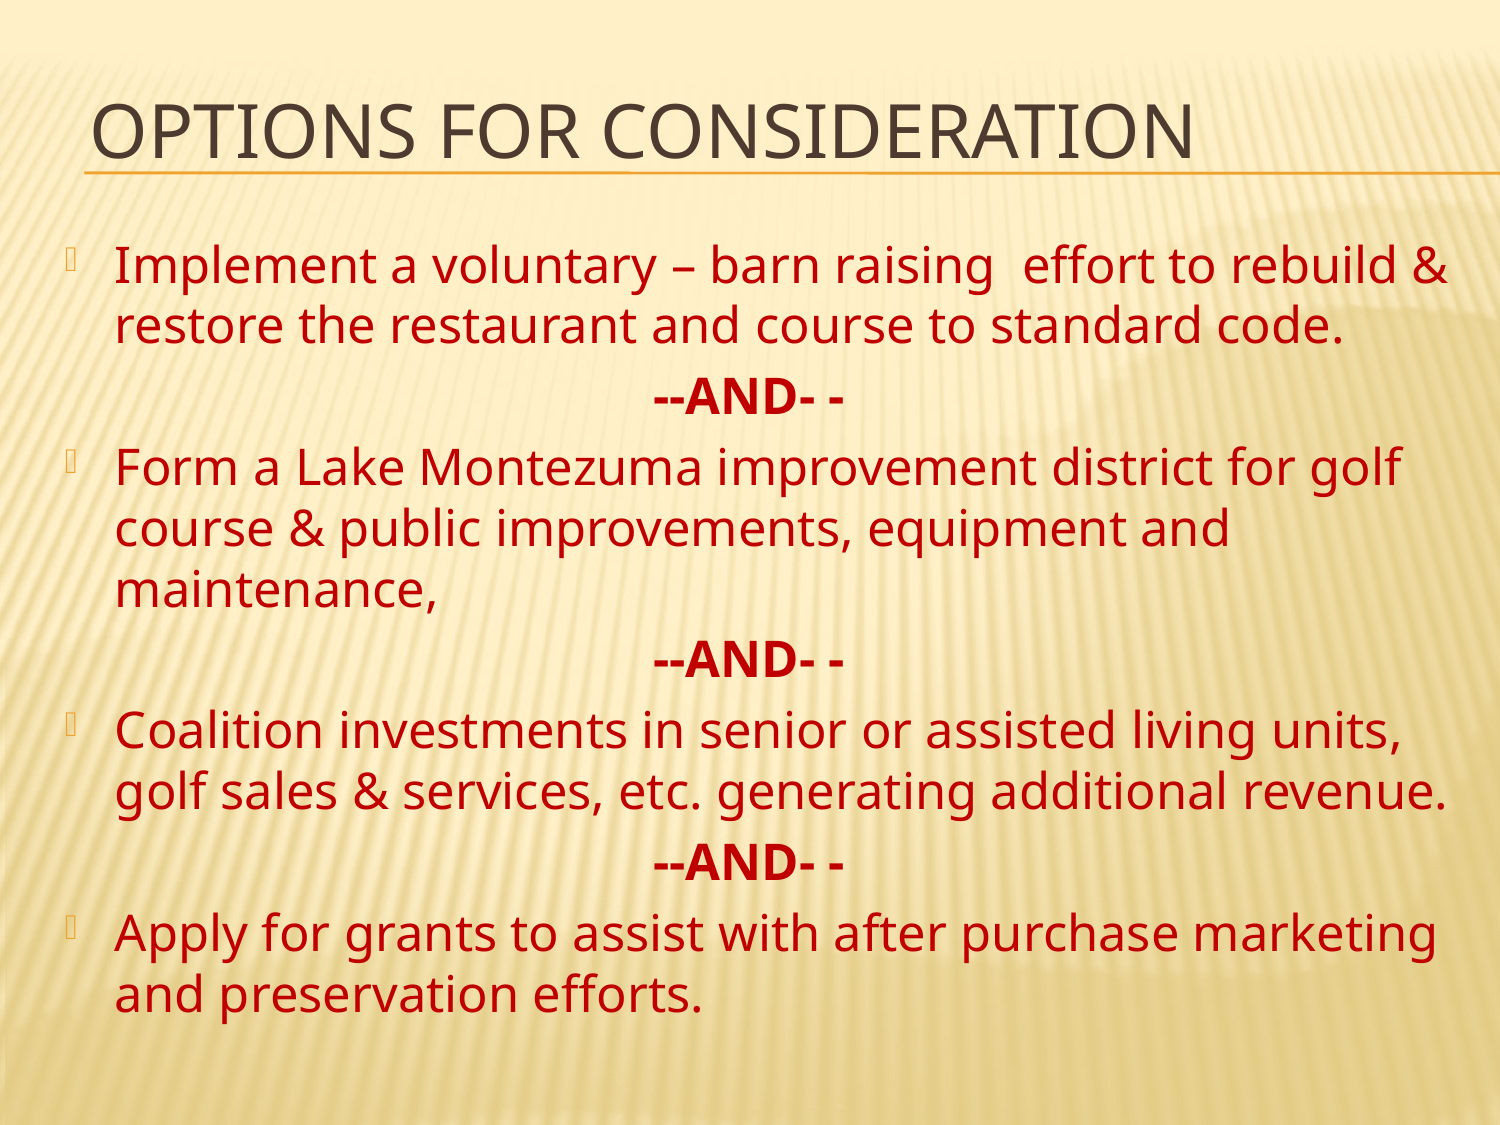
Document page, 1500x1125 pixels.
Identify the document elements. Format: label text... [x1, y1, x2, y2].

list Implement a voluntary – barn raising effort to rebuild & restore the restaurant and course to standard code. --AND- - Form a Lake Montezuma improvement district for golf course & public improvements, equipment and maintenance, --AND- - Coalition investments in senior or assisted living units, golf sales & services, etc. generating additional revenue. --AND- - Apply for grants to assist with after purchase marketing and preservation efforts. [50, 224, 1475, 1100]
title Options for Consideration [75, 45, 1425, 213]
